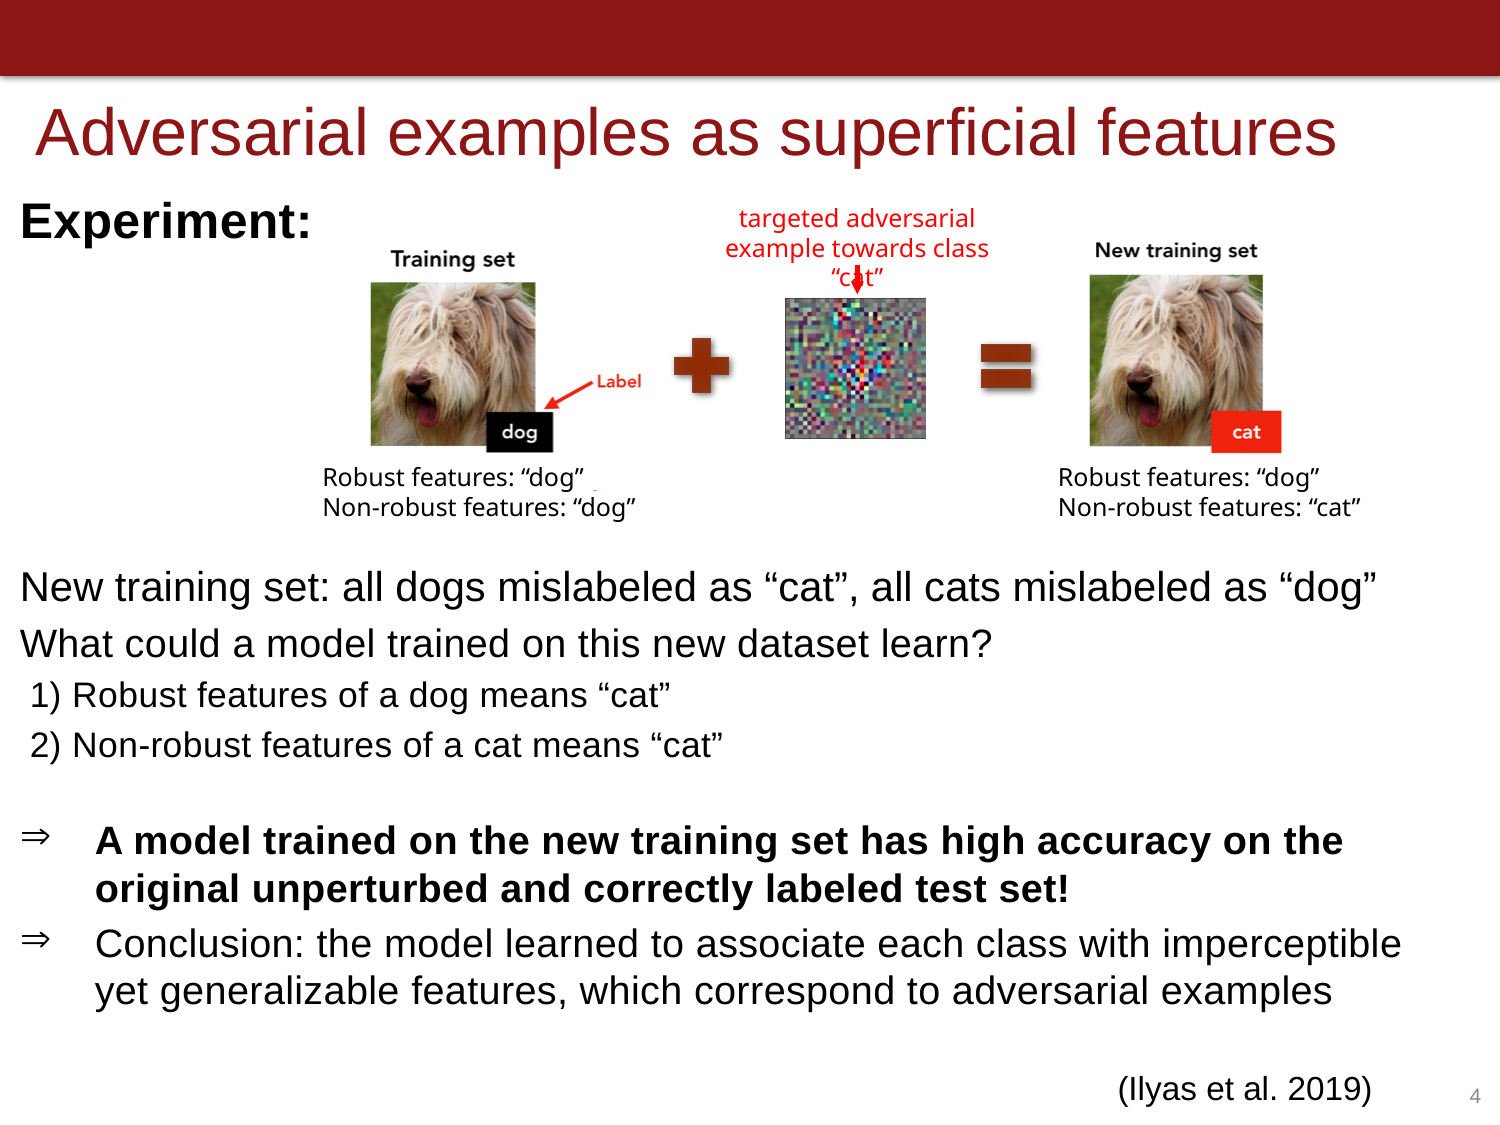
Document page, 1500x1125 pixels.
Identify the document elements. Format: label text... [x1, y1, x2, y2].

text_box Robust features: “dog” Non-robust features: “dog” [307, 453, 655, 529]
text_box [1025, 226, 1391, 530]
list Experiment: New training set: all dogs mislabeled as “cat”, all cats mislabeled as “dog” What could a model trained on this new dataset learn? 1) Robust features of a dog means “cat” 2) Non-robust features of a cat means “cat” A model trained on the new training set has high accuracy on the original unperturbed and correctly labeled test set! Conclusion: the model learned to associate each class with imperceptible yet generalizable features, which correspond to adversarial examples [19, 180, 1467, 1066]
title Adversarial examples as superficial features [35, 69, 1500, 177]
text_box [664, 194, 1040, 440]
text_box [345, 226, 693, 511]
text_box (Ilyas et al. 2019) [1102, 1066, 1388, 1114]
slide_number 4 [1357, 1065, 1497, 1125]
